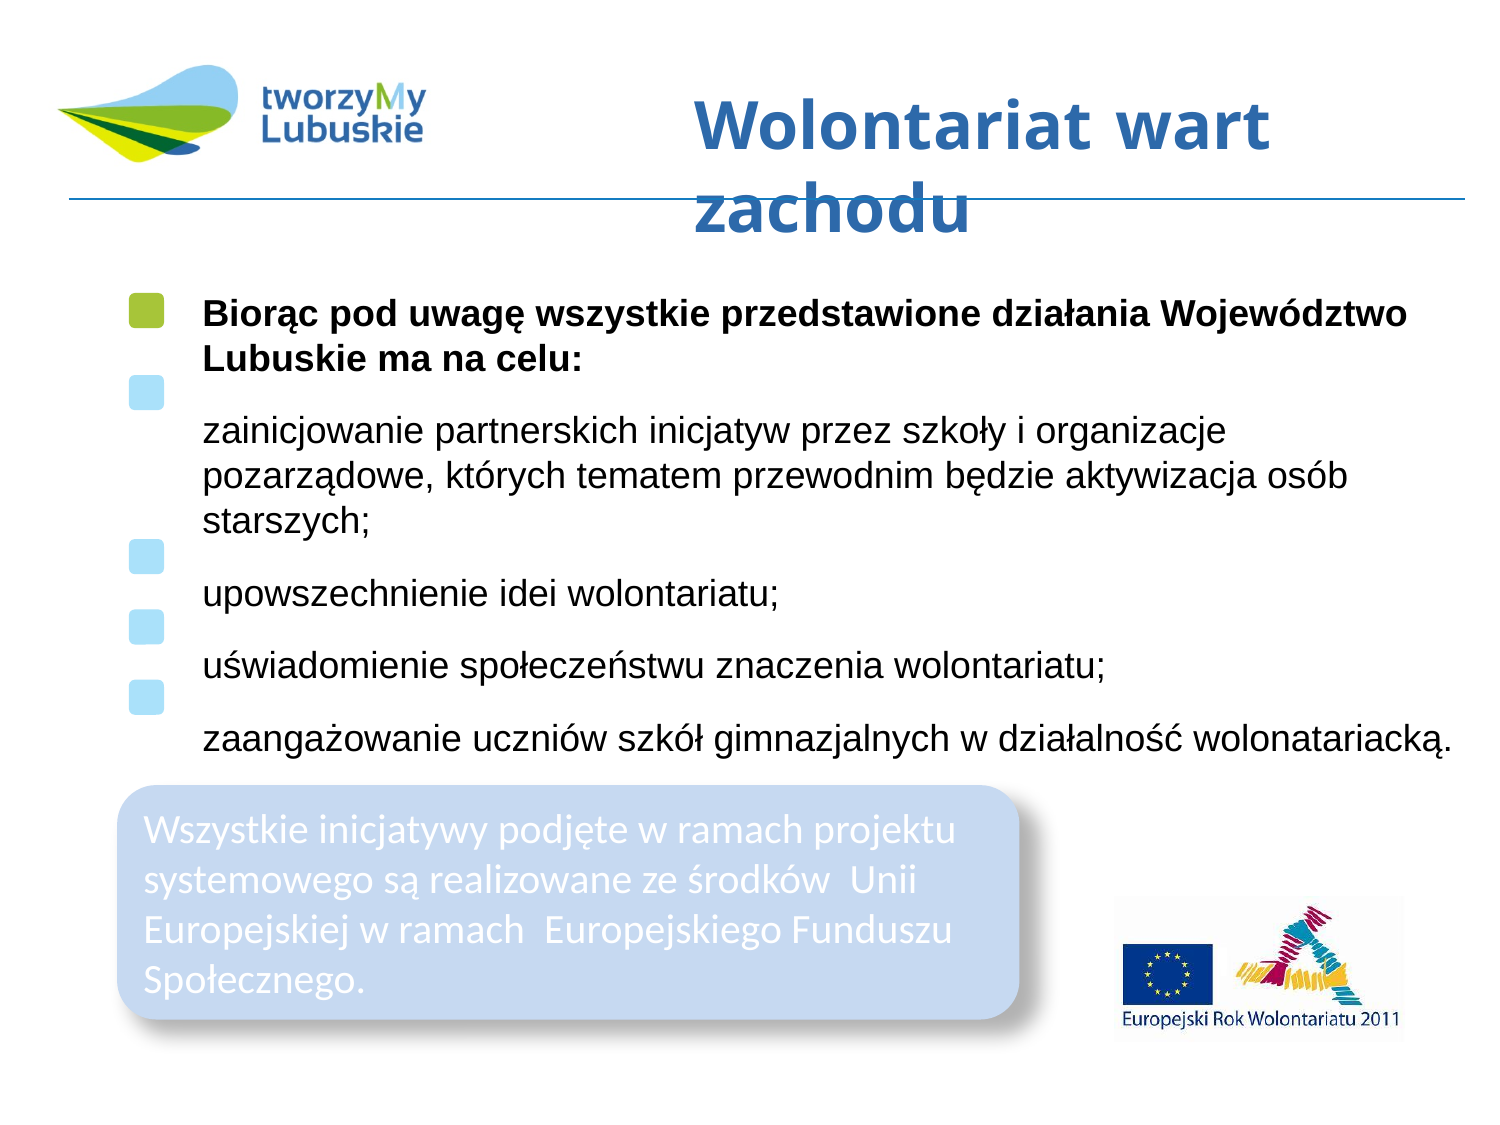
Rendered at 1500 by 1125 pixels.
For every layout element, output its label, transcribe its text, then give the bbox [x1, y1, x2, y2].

text_box [126, 536, 167, 577]
text_box [126, 372, 167, 413]
picture [1113, 896, 1407, 1044]
text_box Biorąc pod uwagę wszystkie przedstawione działania Województwo Lubuskie ma na celu: zainicjowanie partnerskich inicjatyw przez szkoły i organizacje pozarządowe, których tematem przewodnim będzie aktywizacja osób starszych; upowszechnienie idei wolontariatu; uświadomienie społeczeństwu znaczenia wolontariatu; zaangażowanie uczniów szkół gimnazjalnych w działalność wolonatariacką. [187, 281, 1483, 766]
text_box [126, 607, 167, 647]
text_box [37, 23, 1500, 200]
text_box [126, 290, 167, 331]
text_box [126, 677, 167, 717]
text_box Wszystkie inicjatywy podjęte w ramach projektu systemowego są realizowane ze środków Unii Europejskiej w ramach Europejskiego Funduszu Społecznego. [114, 782, 1022, 1022]
